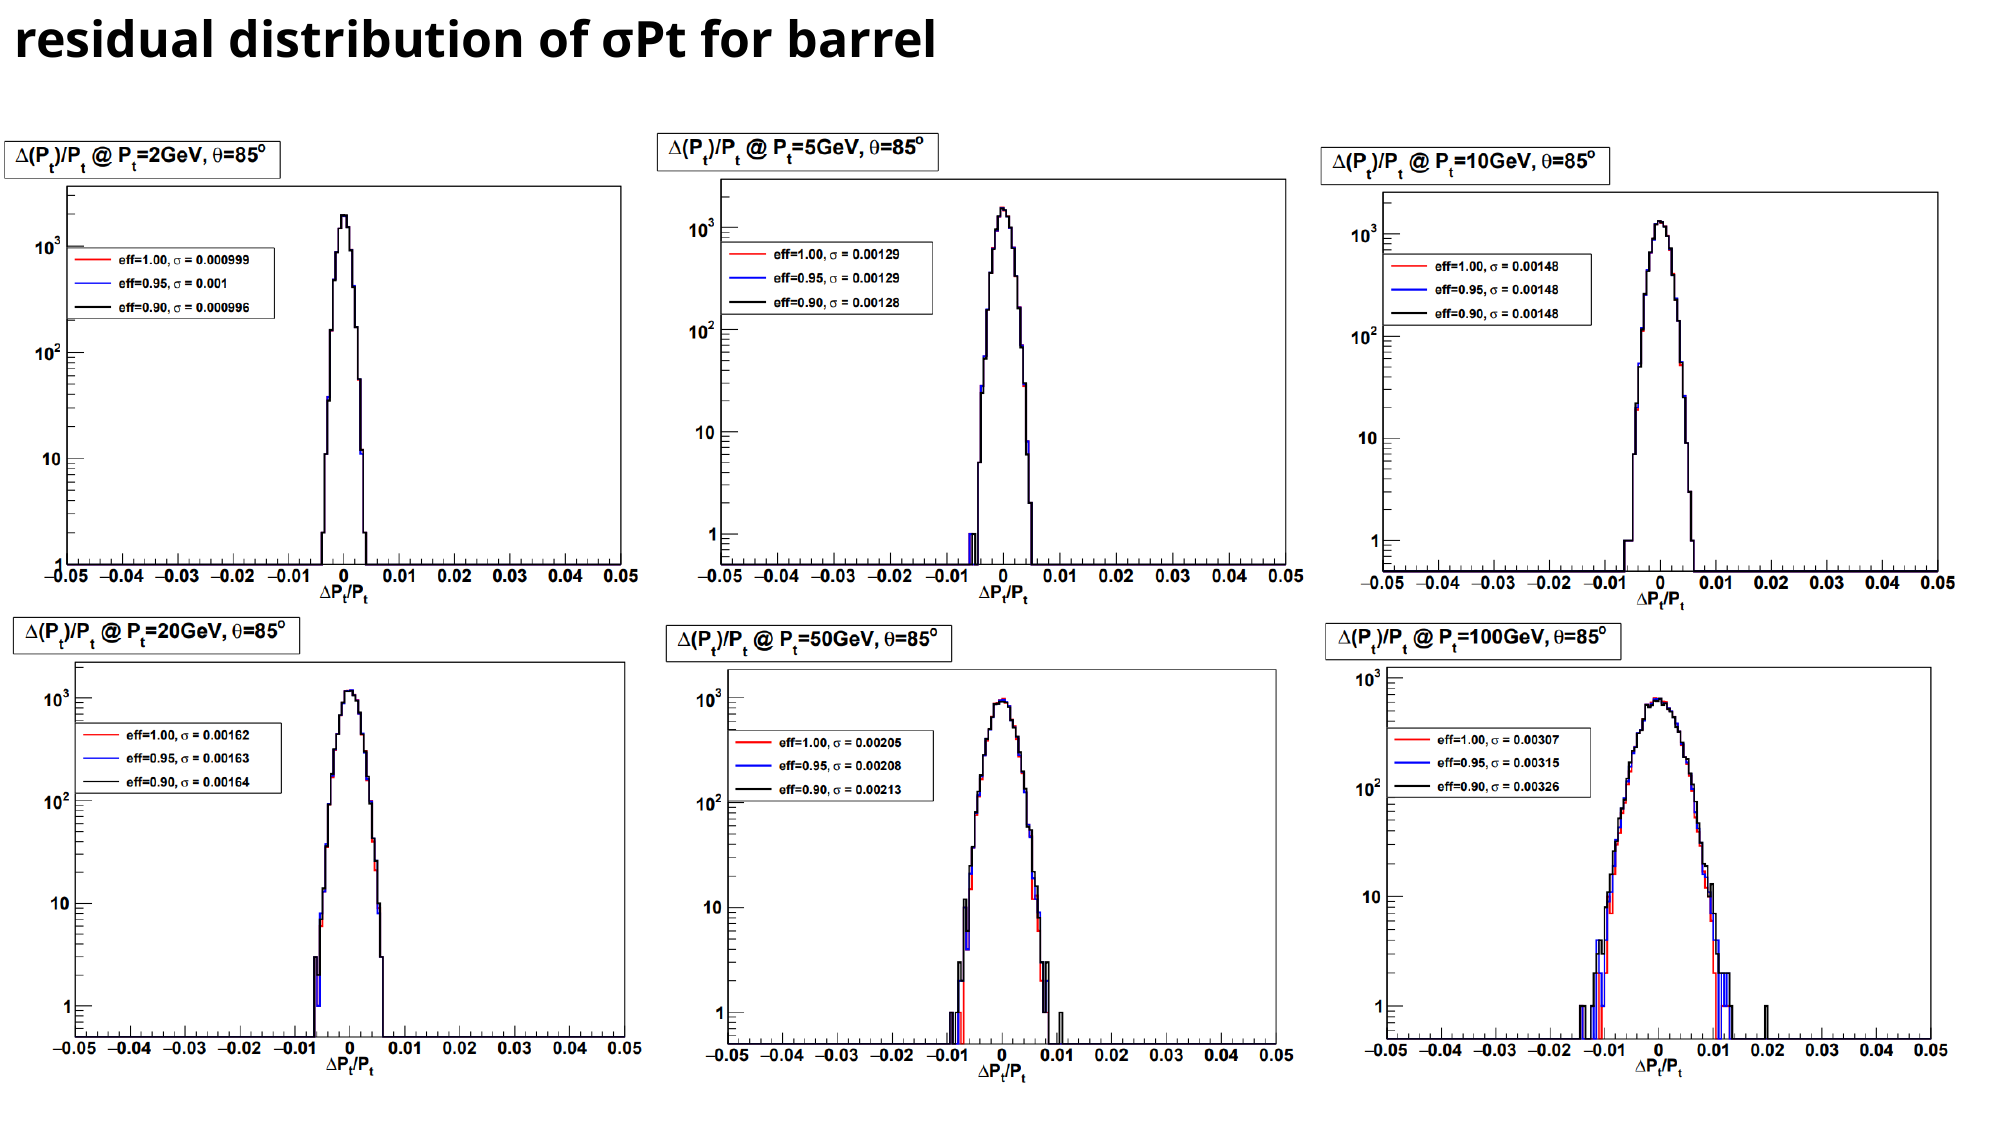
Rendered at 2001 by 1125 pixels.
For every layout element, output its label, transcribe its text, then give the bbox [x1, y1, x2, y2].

text_box residual distribution of σPt for barrel [0, 0, 1210, 75]
picture [0, 131, 2000, 615]
picture [8, 615, 1996, 1087]
